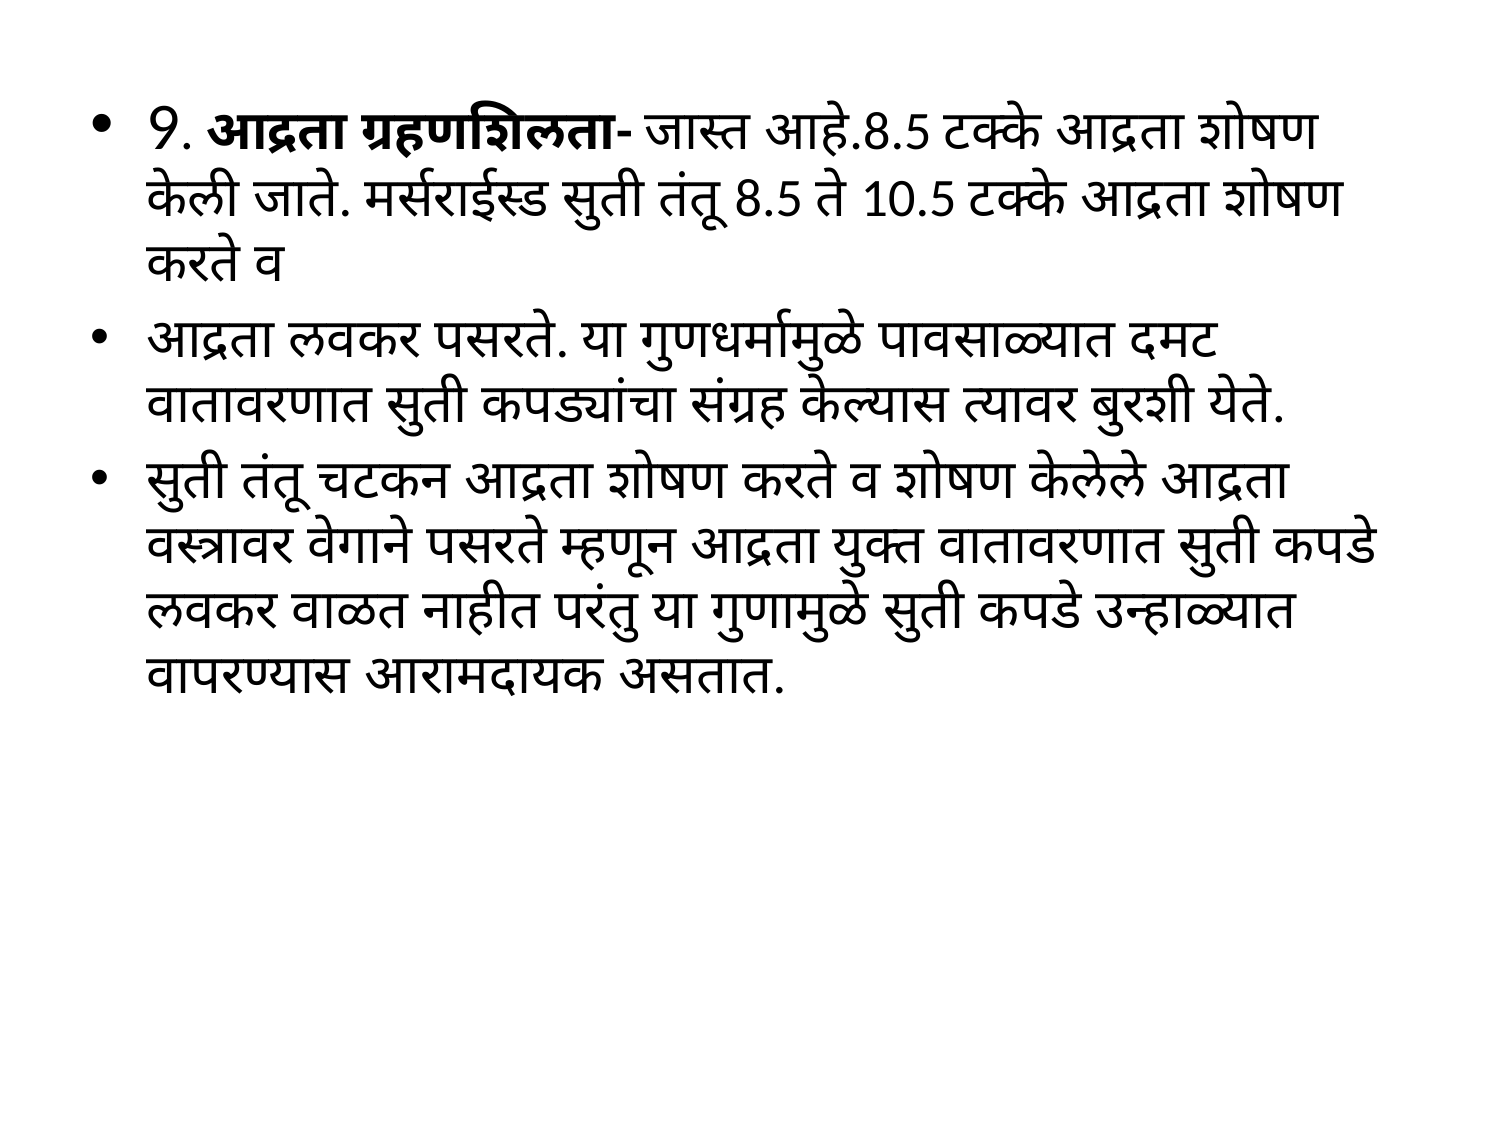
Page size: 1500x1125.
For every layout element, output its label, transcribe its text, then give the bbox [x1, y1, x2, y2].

list 9. आद्रता ग्रहणशिलता- जास्त आहे.8.5 टक्के आद्रता शोषण केली जाते. मर्सराईस्ड सुती तंतू 8.5 ते 10.5 टक्के आद्रता शोषण करते व आद्रता लवकर पसरते. या गुणधर्मामुळे पावसाळ्यात दमट वातावरणात सुती कपड्यांचा संग्रह केल्यास त्यावर बुरशी येते. सुती तंतू चटकन आद्रता शोषण करते व शोषण केलेले आद्रता वस्त्रावर वेगाने पसरते म्हणून आद्रता युक्त वातावरणात सुती कपडे लवकर वाळत नाहीत परंतु या गुणामुळे सुती कपडे उन्हाळ्यात वापरण्यास आरामदायक असतात. [75, 75, 1425, 818]
